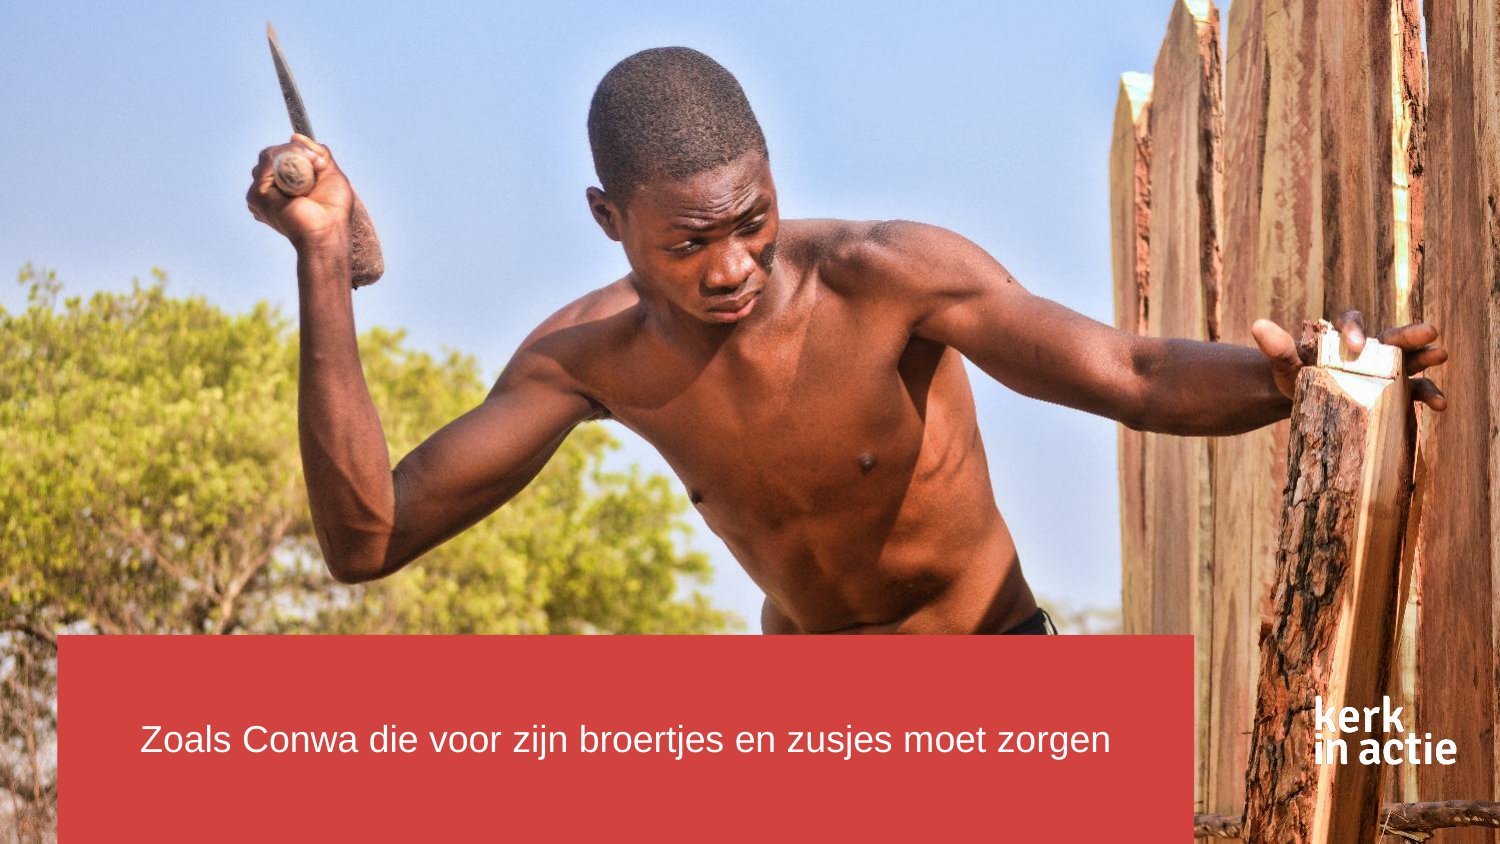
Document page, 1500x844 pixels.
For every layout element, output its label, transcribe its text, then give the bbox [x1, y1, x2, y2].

picture [0, 0, 1500, 844]
title Zoals Conwa die voor zijn broertjes en zusjes moet zorgen [57, 634, 1195, 844]
